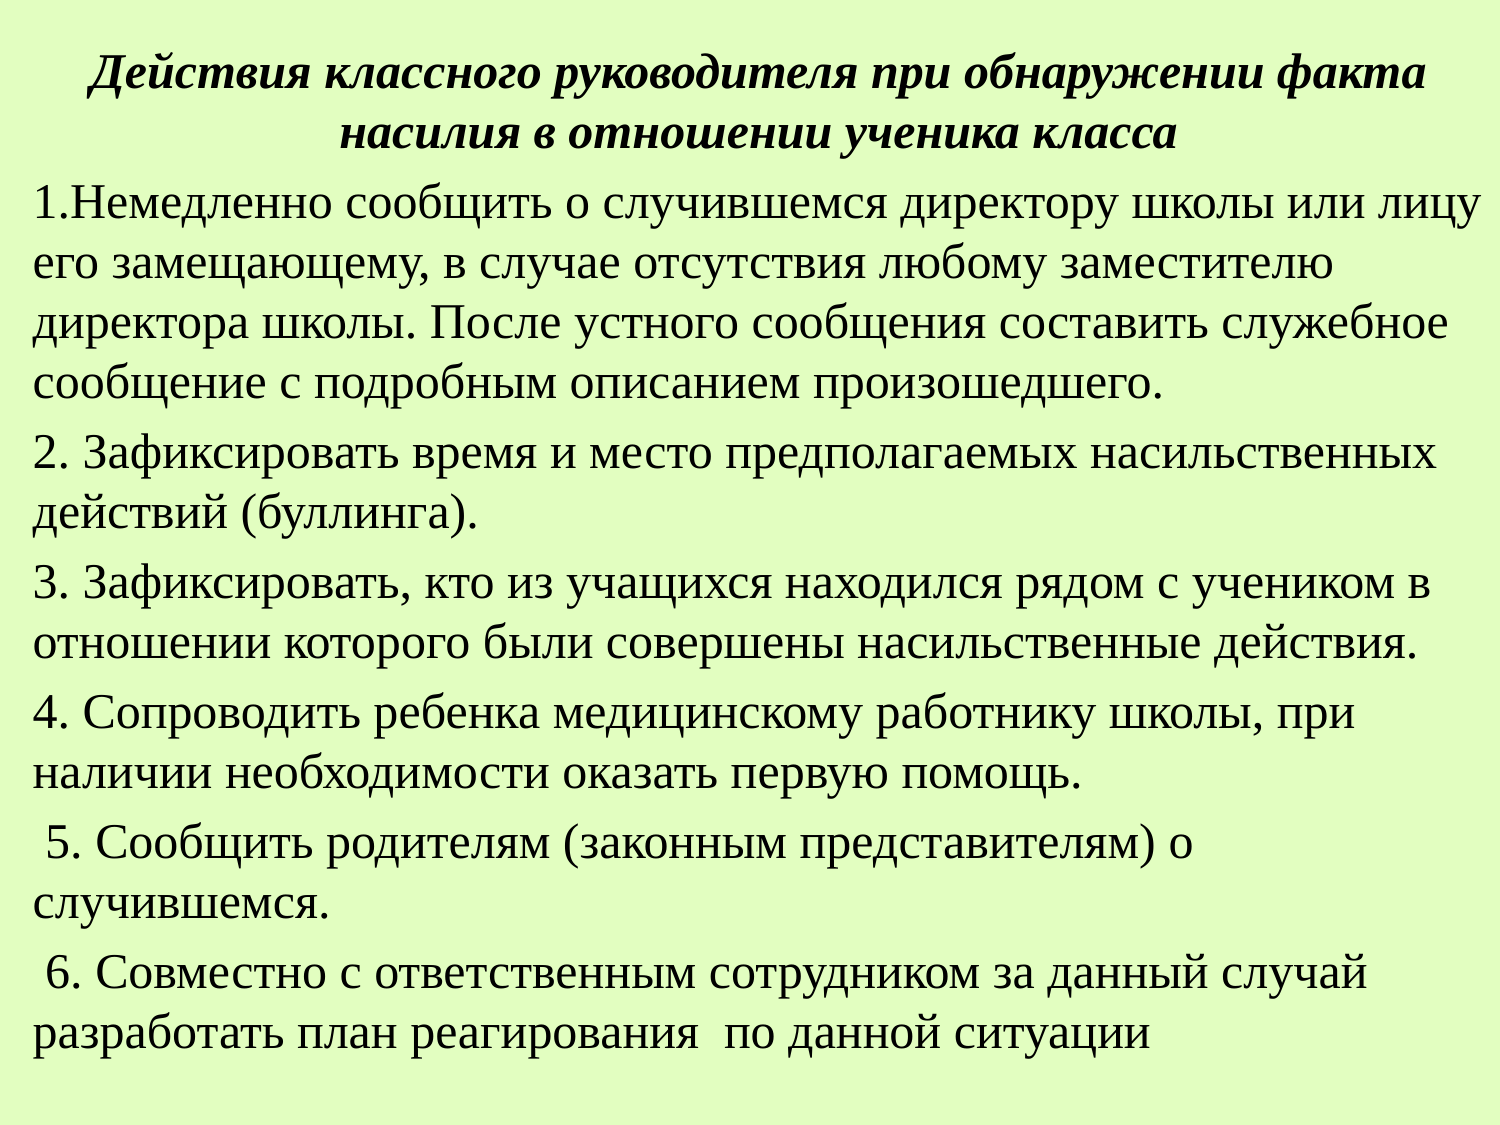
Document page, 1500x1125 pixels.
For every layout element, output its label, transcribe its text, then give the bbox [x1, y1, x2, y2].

list Действия классного руководителя при обнаружении факта насилия в отношении ученика класса 1.Немедленно сообщить о случившемся директору школы или лицу его замещающему, в случае отсутствия любому заместителю директора школы. После устного сообщения составить служебное сообщение с подробным описанием произошедшего. 2. Зафиксировать время и место предполагаемых насильственных действий (буллинга). 3. Зафиксировать, кто из учащихся находился рядом с учеником в отношении которого были совершены насильственные действия. 4. Сопроводить ребенка медицинскому работнику школы, при наличии необходимости оказать первую помощь. 5. Сообщить родителям (законным представителям) о случившемся. 6. Совместно с ответственным сотрудником за данный случай разработать план реагирования по данной ситуации [17, 30, 1500, 1083]
